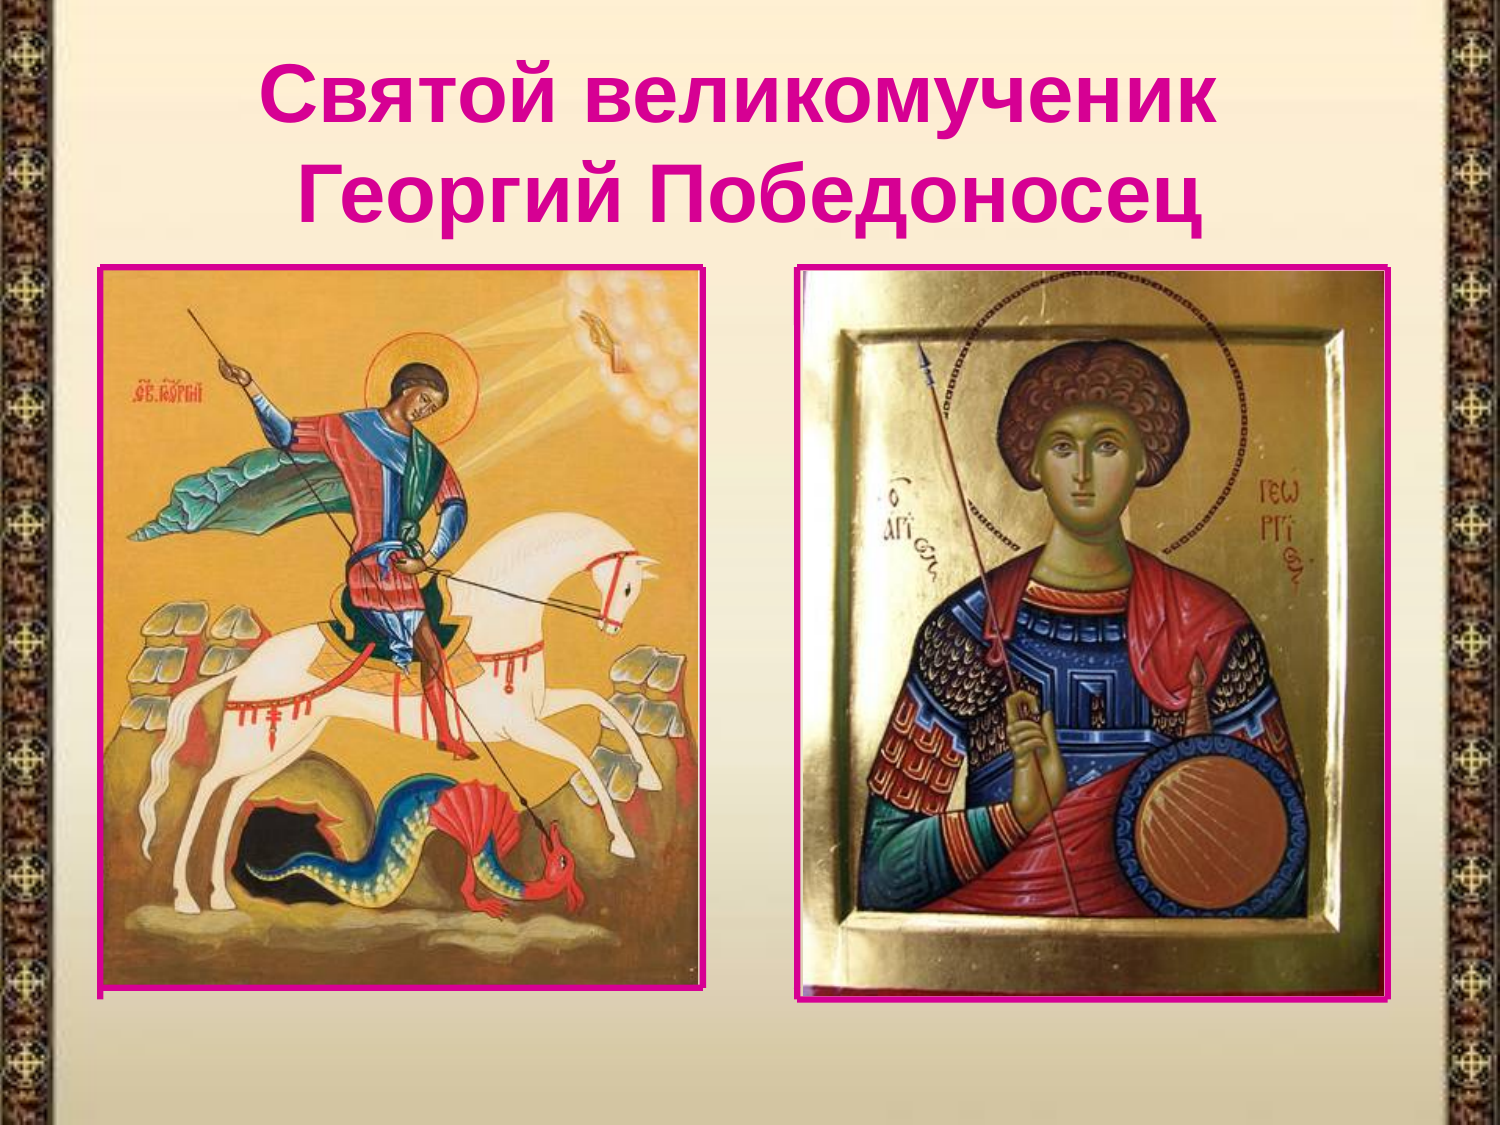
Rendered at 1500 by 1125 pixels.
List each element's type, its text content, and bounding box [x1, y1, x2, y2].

title Святой великомученик Георгий Победоносец [74, 44, 1426, 233]
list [803, 271, 1384, 996]
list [100, 266, 698, 990]
picture [0, 0, 1500, 1125]
